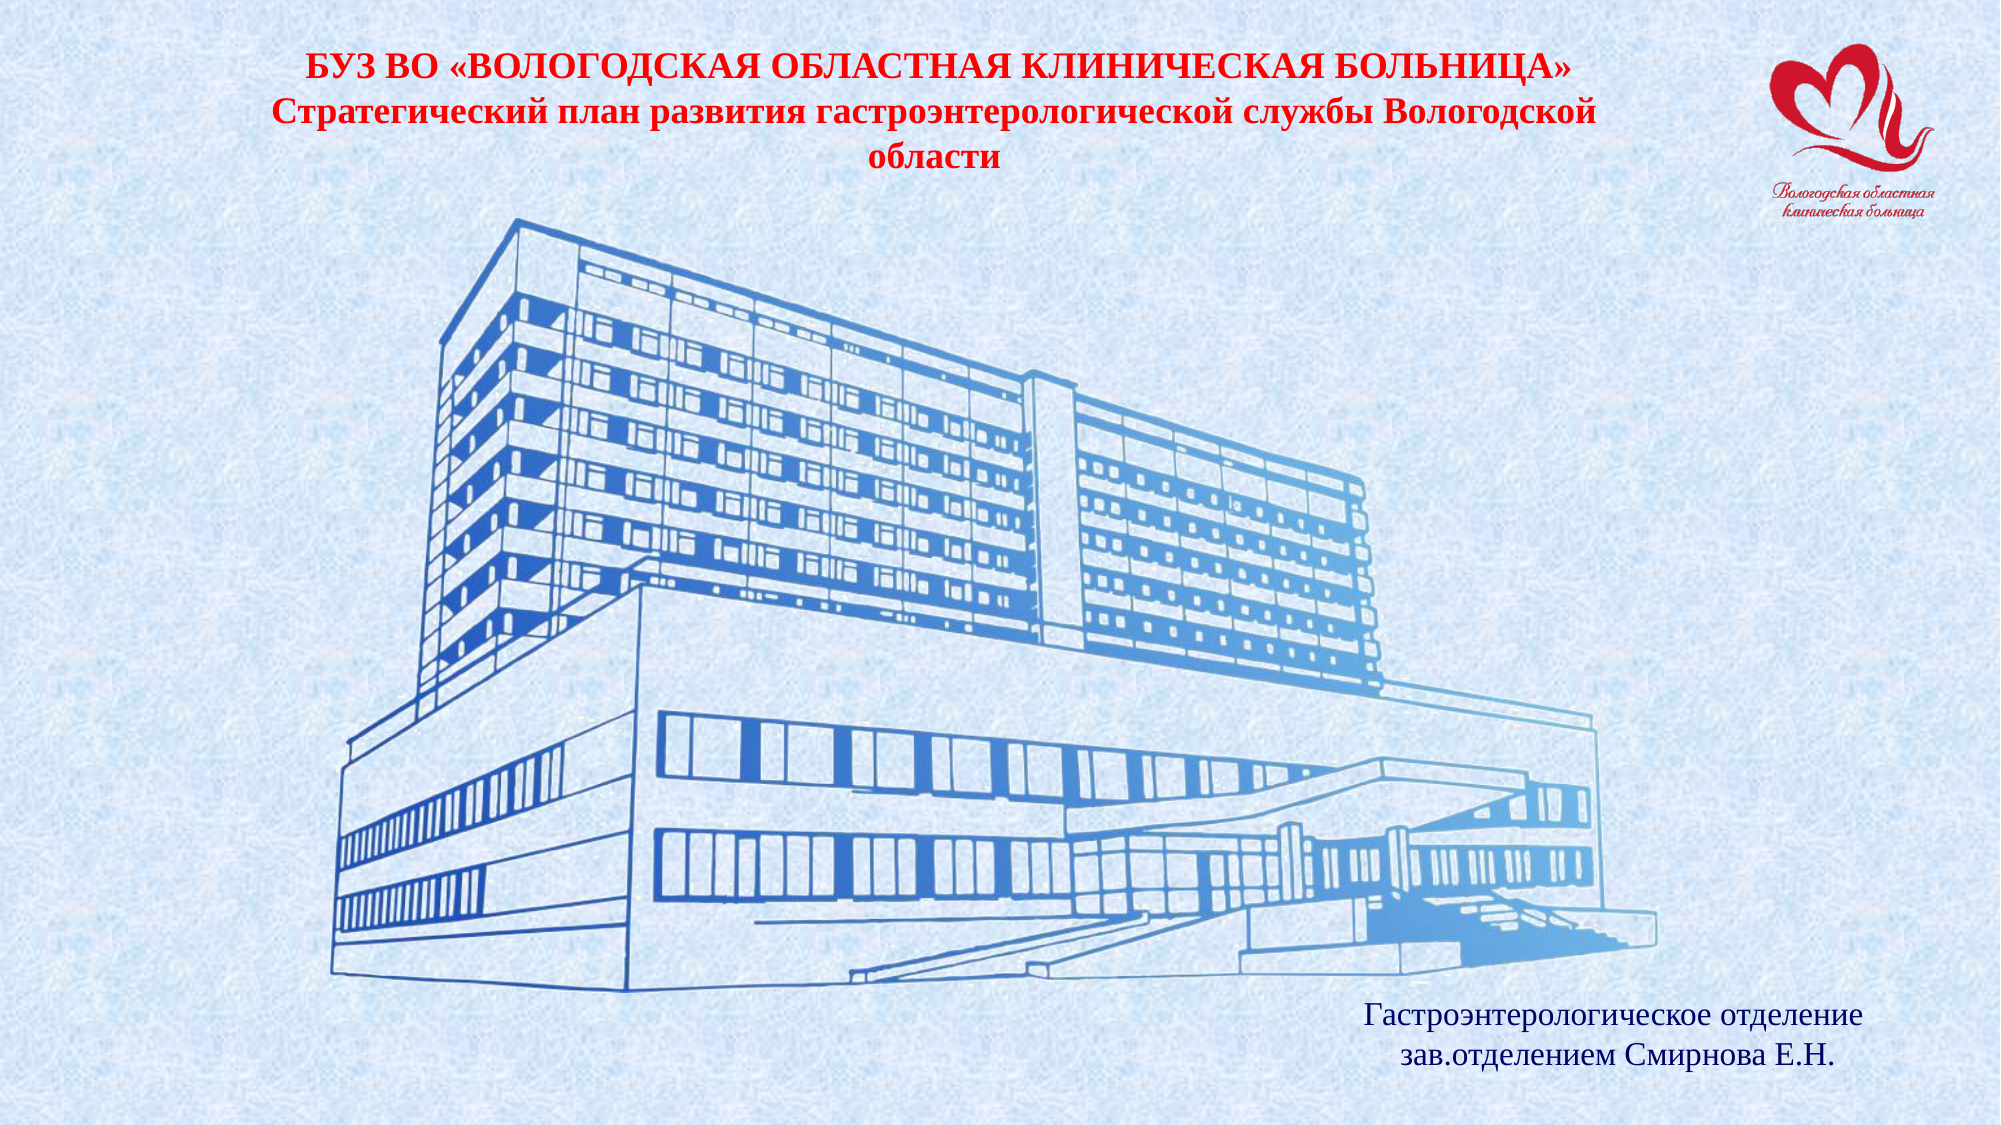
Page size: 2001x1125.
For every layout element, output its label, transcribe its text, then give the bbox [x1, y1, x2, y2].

text_box БУЗ ВО «ВОЛОГОДСКАЯ ОБЛАСТНАЯ КЛИНИЧЕСКАЯ БОЛЬНИЦА» Стратегический план развития гастроэнтерологической службы Вологодской области [215, 33, 1654, 184]
picture [0, 0, 2001, 1125]
text_box Гастроэнтерологическое отделение зав.отделением Смирнова Е.Н. [1335, 984, 1901, 1079]
